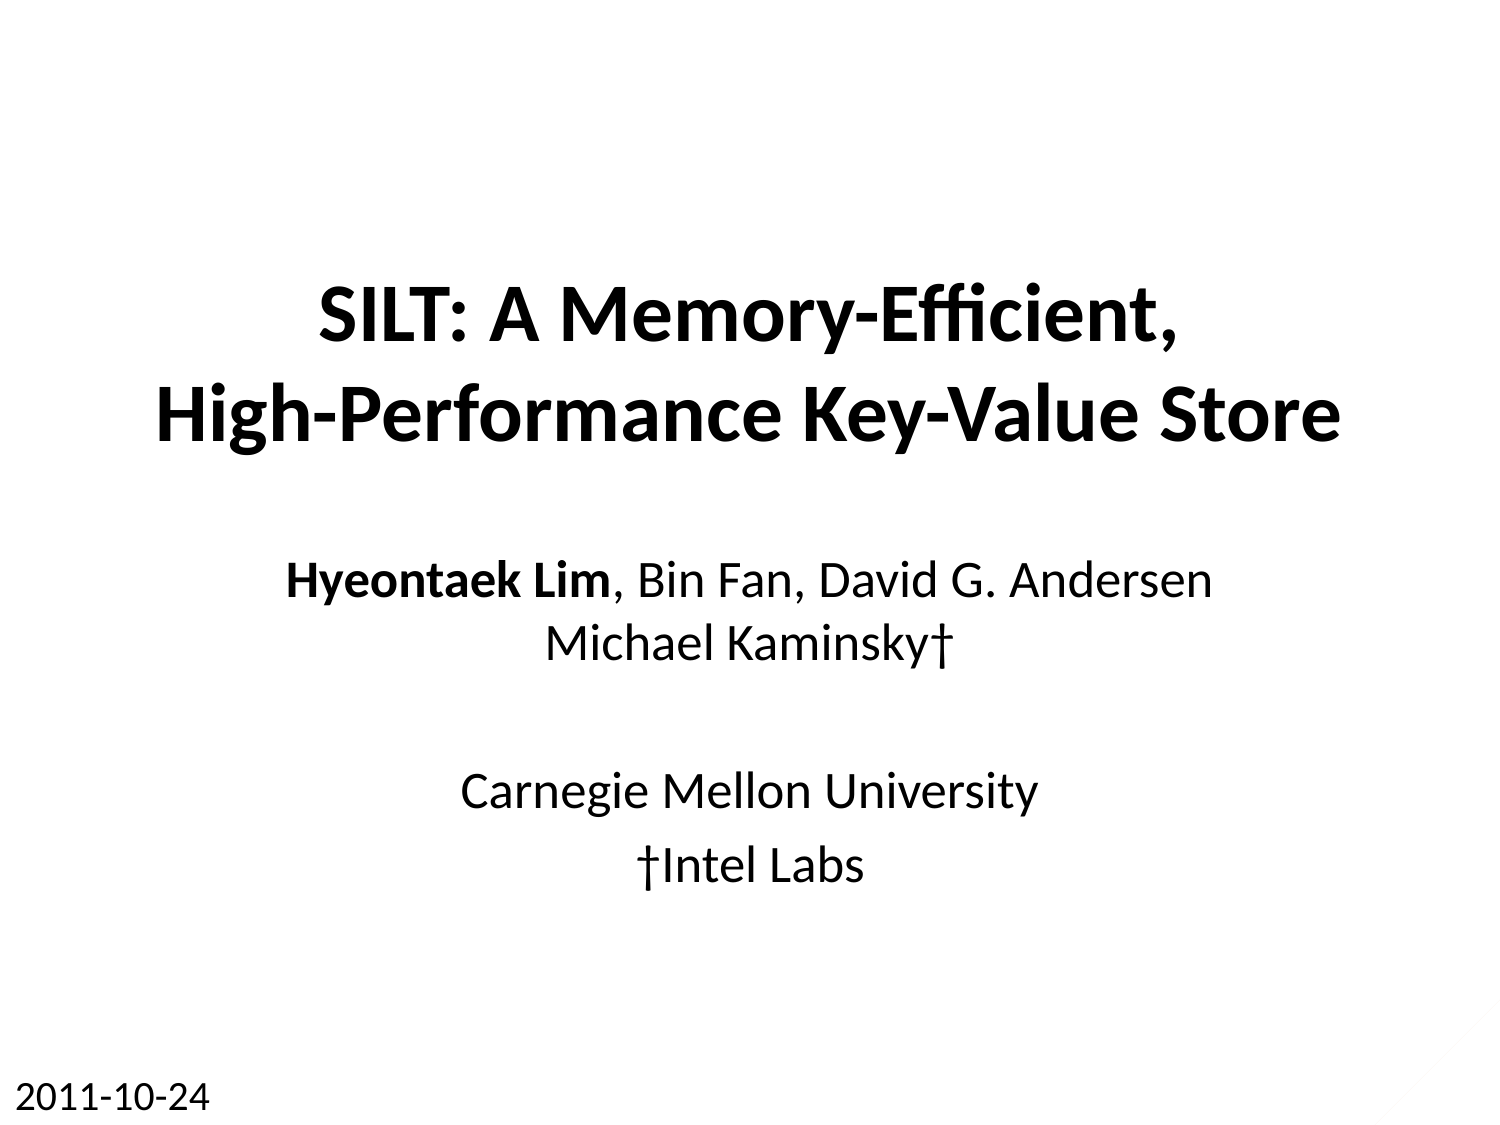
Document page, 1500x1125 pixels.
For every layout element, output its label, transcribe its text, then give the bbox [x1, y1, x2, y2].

text_box 2011-10-24 [0, 1060, 289, 1125]
subtitle Hyeontaek Lim, Bin Fan, David G. Andersen Michael Kaminsky† Carnegie Mellon University †Intel Labs [225, 537, 1275, 900]
title SILT: A Memory-Efficient, High-Performance Key-Value Store [112, 237, 1388, 479]
